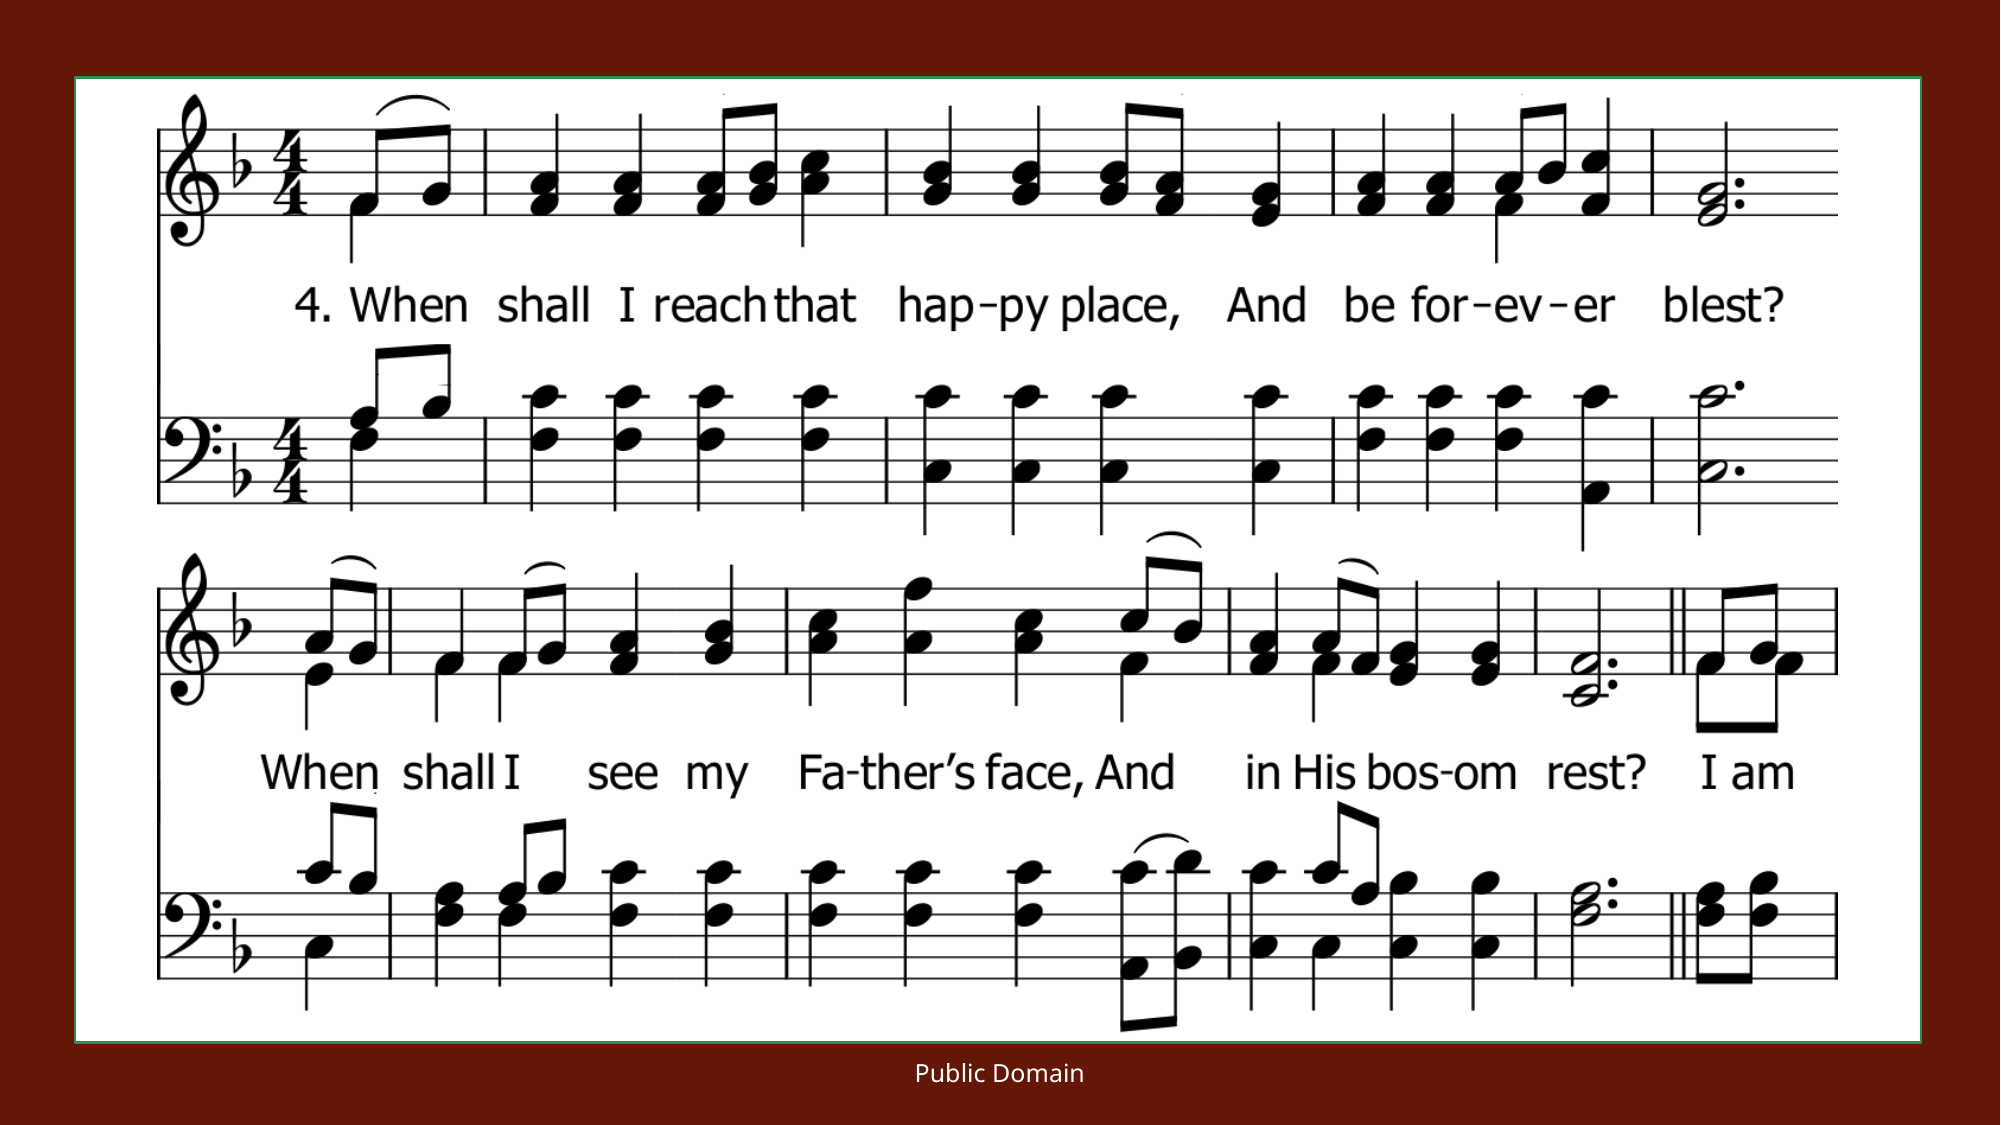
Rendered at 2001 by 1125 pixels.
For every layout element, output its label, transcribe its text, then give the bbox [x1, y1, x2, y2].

picture [157, 87, 1839, 1037]
footer Public Domain [662, 1050, 1338, 1103]
text_box [74, 76, 1922, 1044]
